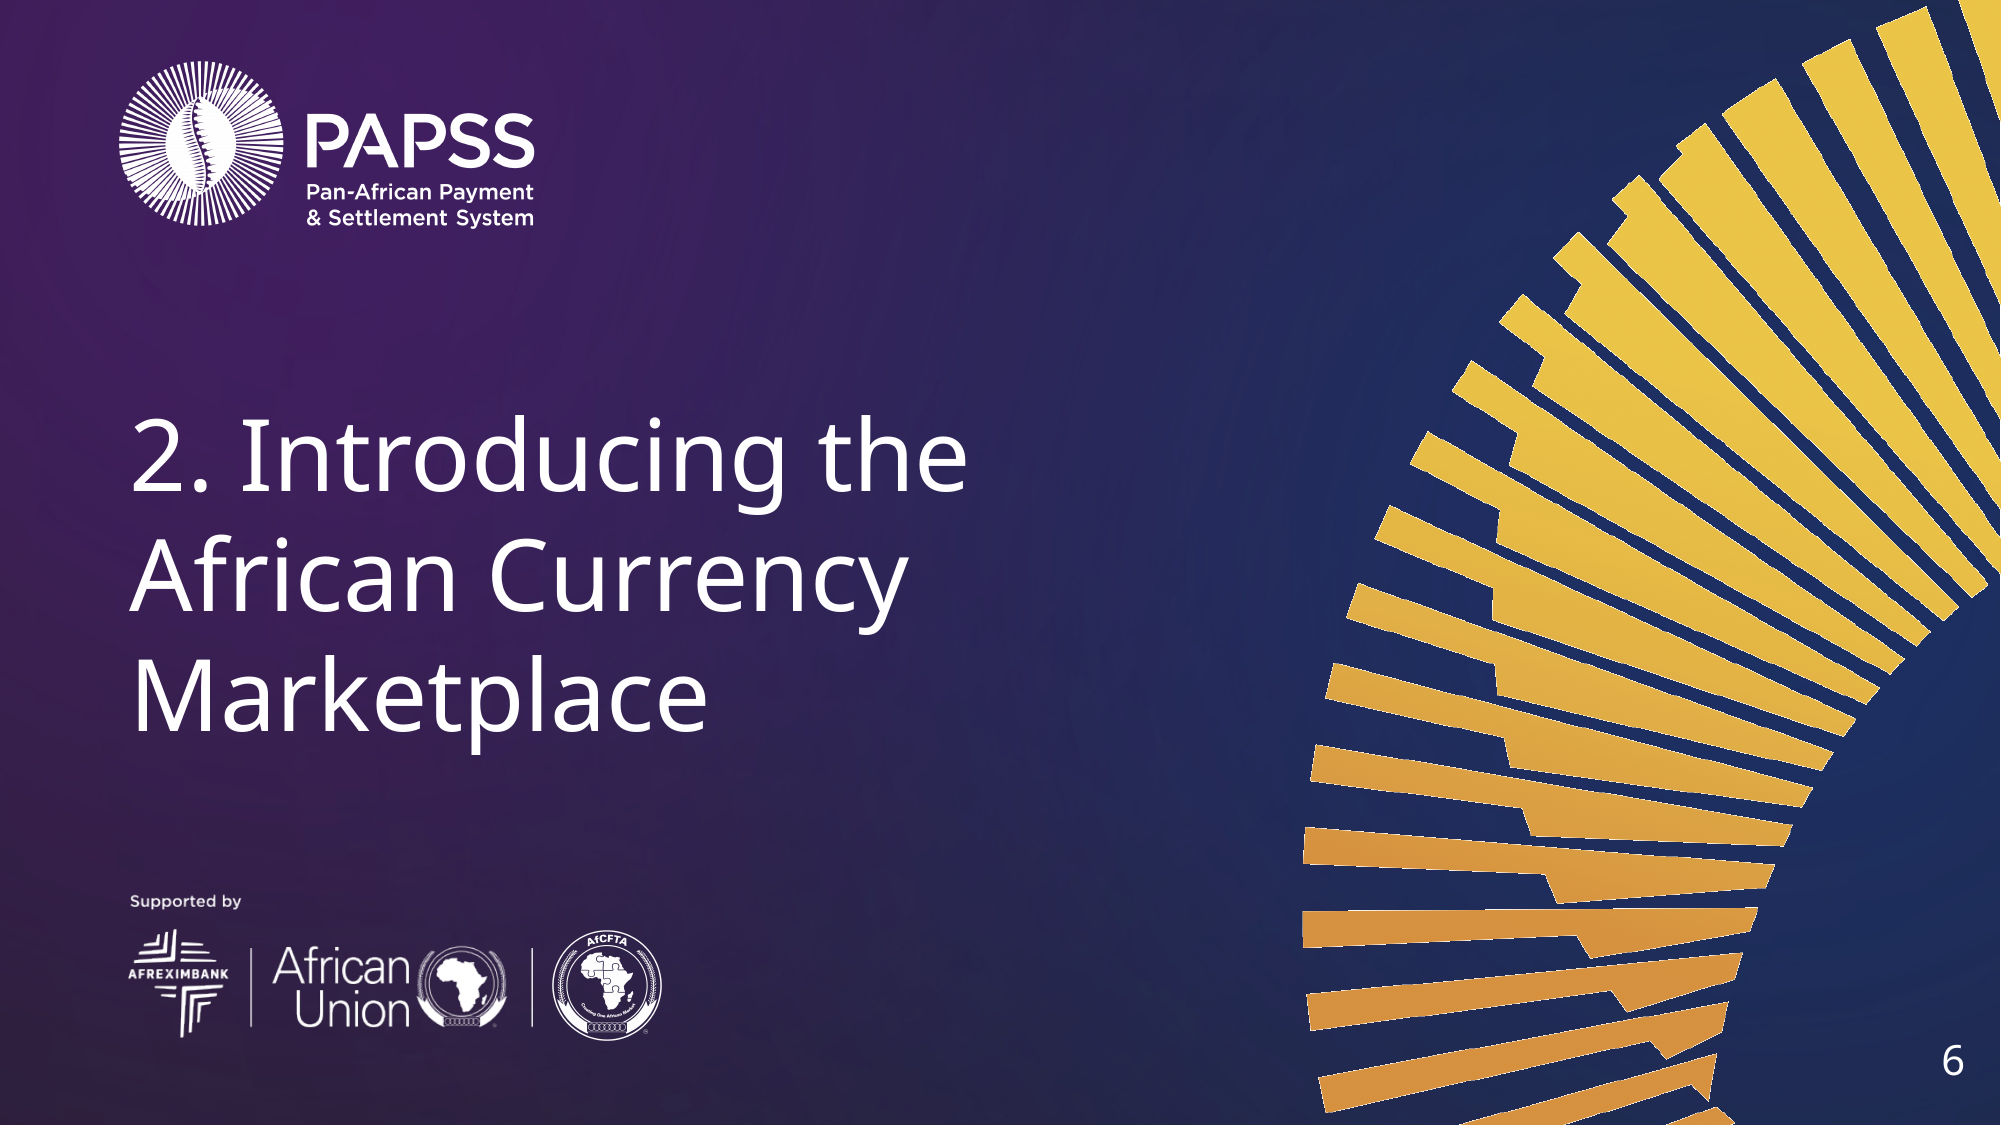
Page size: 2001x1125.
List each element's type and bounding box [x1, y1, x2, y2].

text_box [114, 872, 678, 1092]
picture [0, 0, 2001, 1125]
